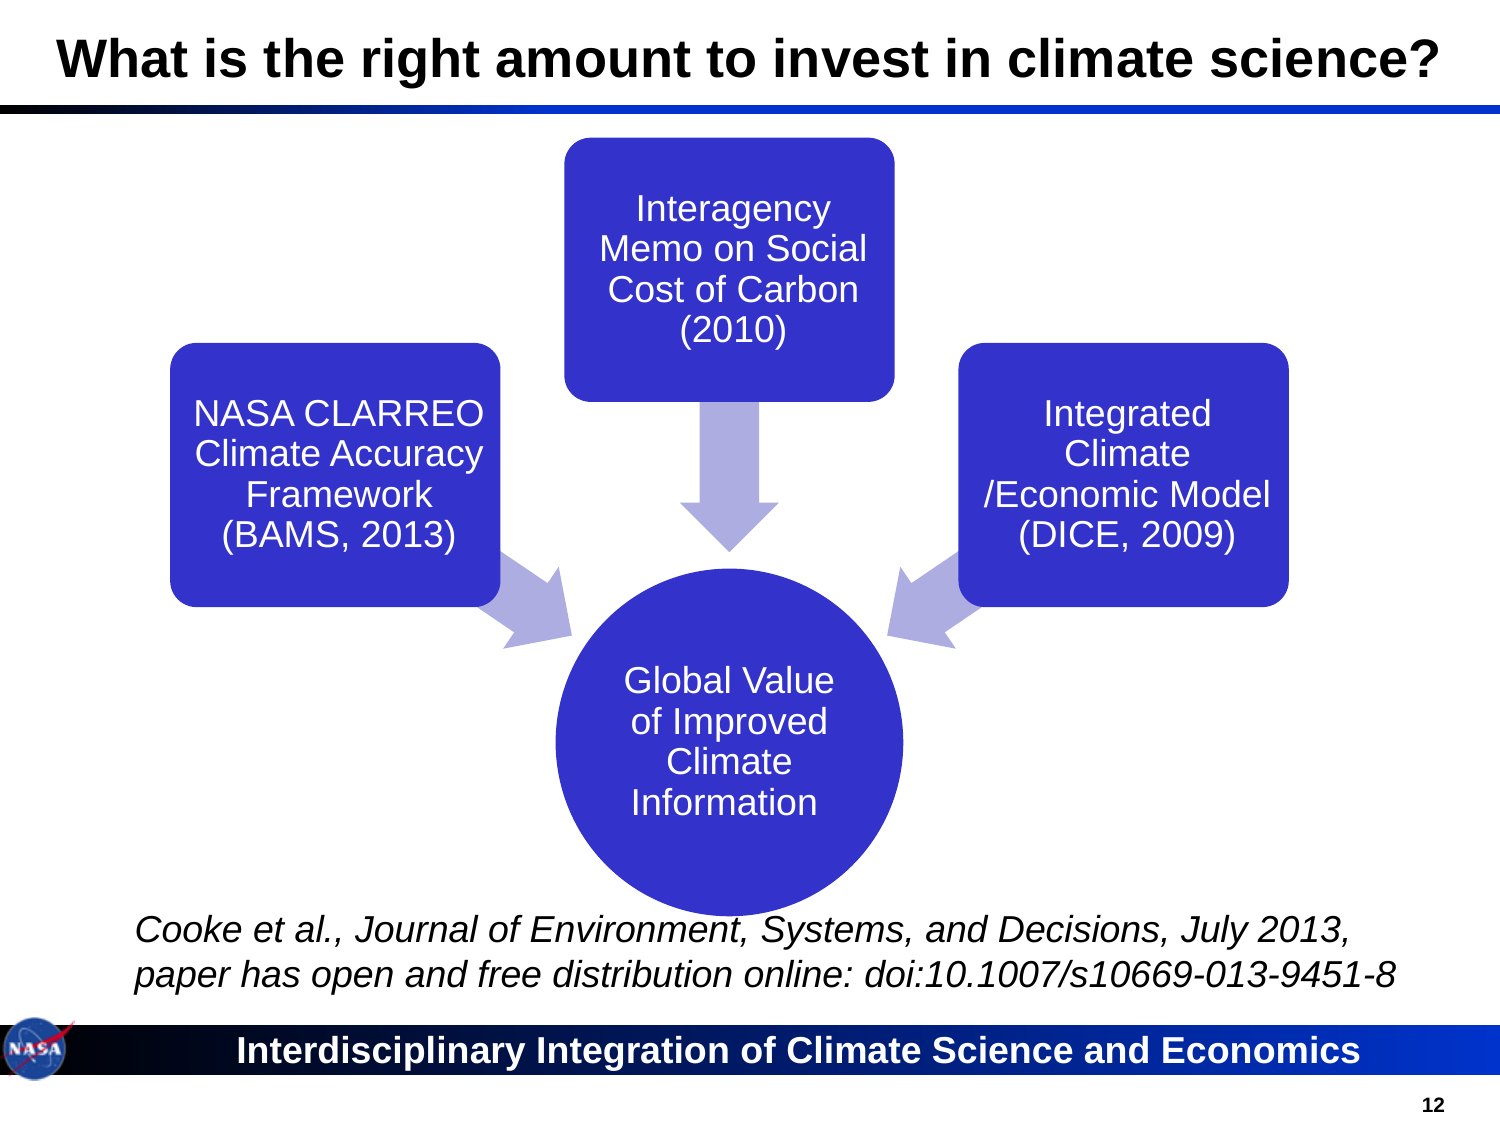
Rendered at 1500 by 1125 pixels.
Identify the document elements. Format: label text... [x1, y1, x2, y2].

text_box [135, 137, 1324, 926]
picture [0, 1017, 75, 1081]
text_box Interdisciplinary Integration of Climate Science and Economics [74, 1019, 1500, 1075]
title What is the right amount to invest in climate science? [0, 0, 1500, 113]
text_box Cooke et al., Journal of Environment, Systems, and Decisions, July 2013, paper has open and free distribution online: doi:10.1007/s10669-013-9451-8 [119, 897, 1411, 1002]
